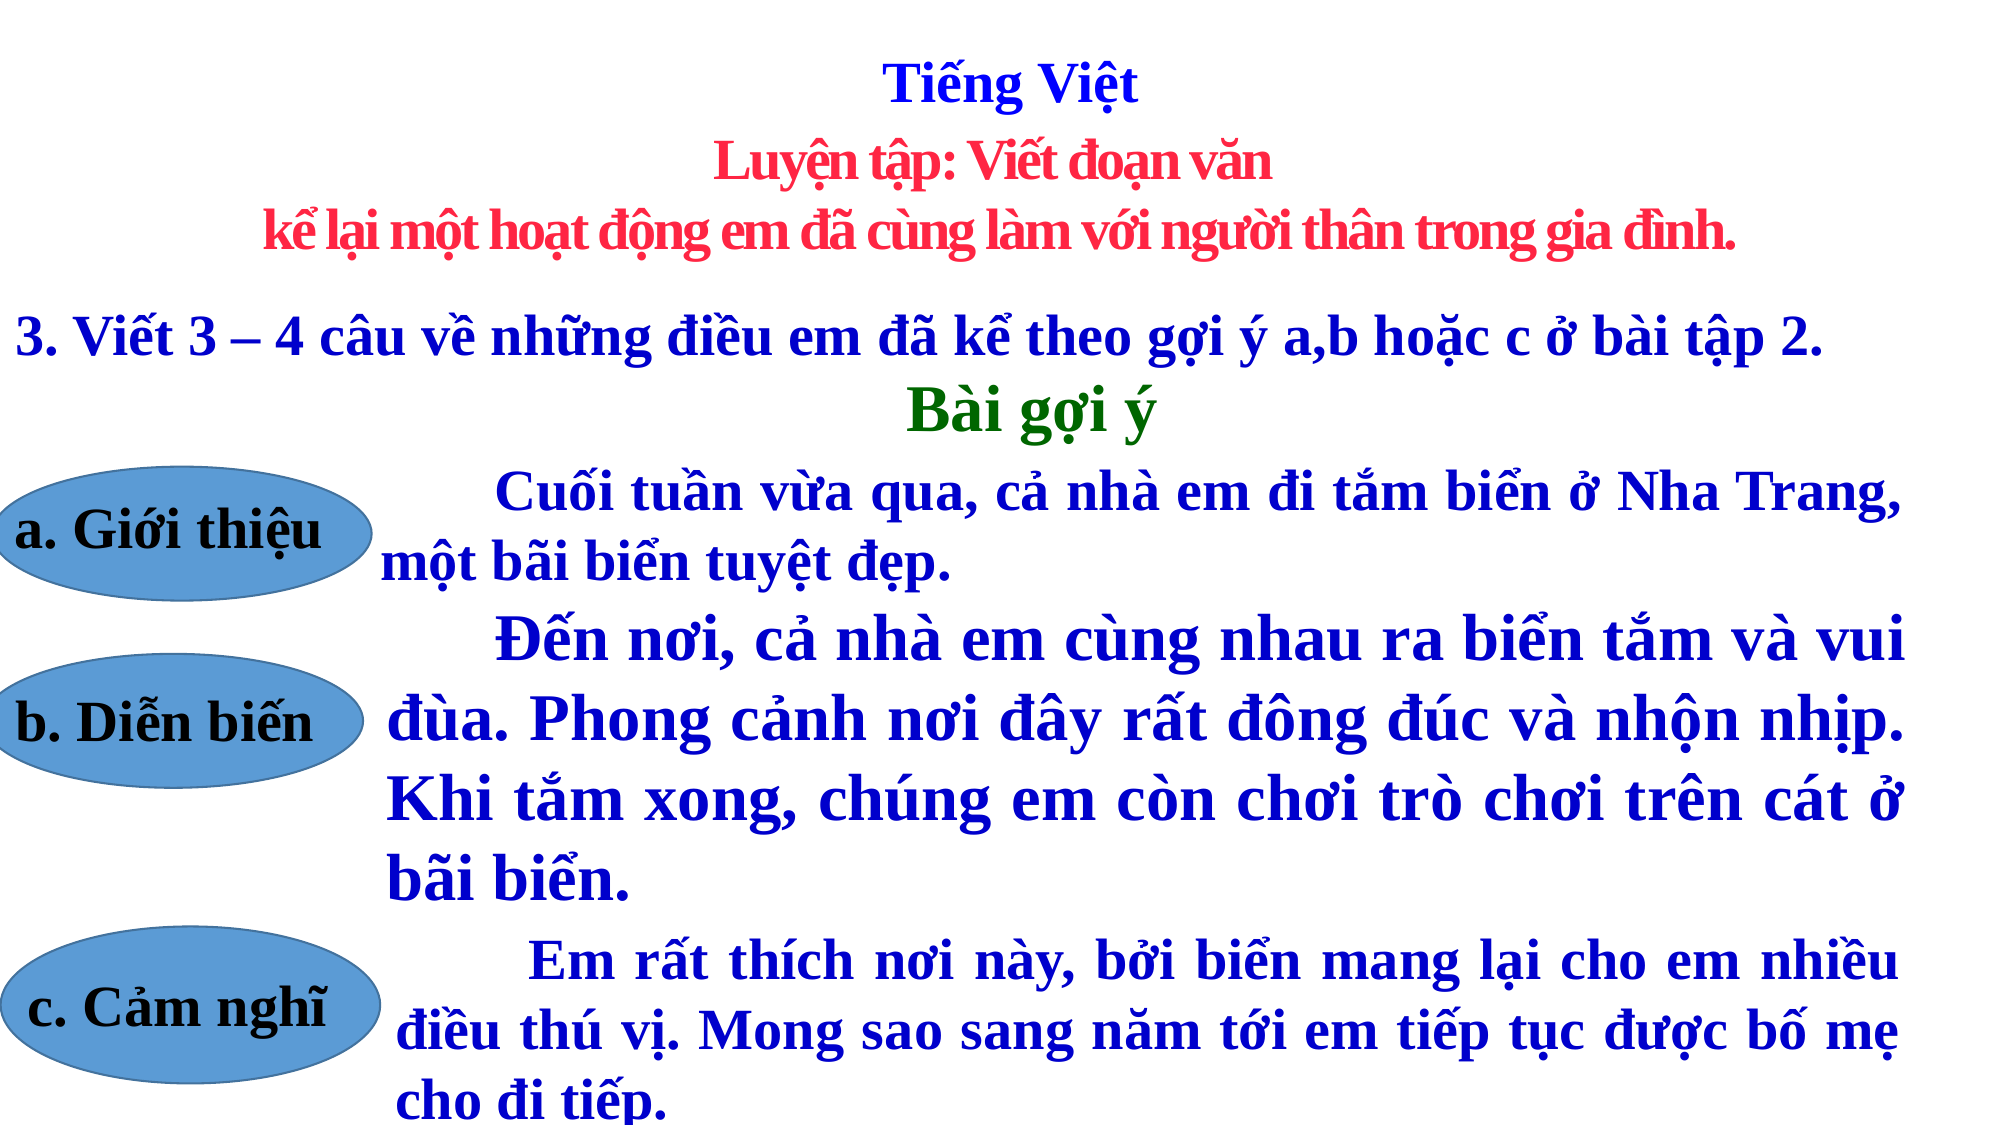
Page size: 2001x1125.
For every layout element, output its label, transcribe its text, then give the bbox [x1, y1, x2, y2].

text_box 3. Viết 3 – 4 câu về những điều em đã kể theo gợi ý a,b hoặc c ở bài tập 2. [0, 289, 2000, 375]
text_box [0, 466, 379, 601]
text_box Đến nơi, cả nhà em cùng nhau ra biển tắm và vui đùa. Phong cảnh nơi đây rất đông đúc và nhộn nhịp. Khi tắm xong, chúng em còn chơi trò chơi trên cát ở bãi biển. [371, 586, 1923, 922]
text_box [0, 653, 381, 788]
text_box Em rất thích nơi này, bởi biển mang lại cho em nhiều điều thú vị. Mong sao sang năm tới em tiếp tục được bố mẹ cho đi tiếp. [380, 913, 1916, 1125]
text_box Luyện tập: Viết đoạn văn kể lại một hoạt động em đã cùng làm với người thân trong gia đình. [0, 113, 2000, 269]
text_box Cuối tuần vừa qua, cả nhà em đi tắm biển ở Nha Trang, một bãi biển tuyệt đẹp. [365, 445, 1918, 586]
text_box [0, 926, 393, 1084]
text_box Bài gợi ý [796, 357, 1269, 445]
text_box Tiếng Việt [10, 36, 2000, 113]
